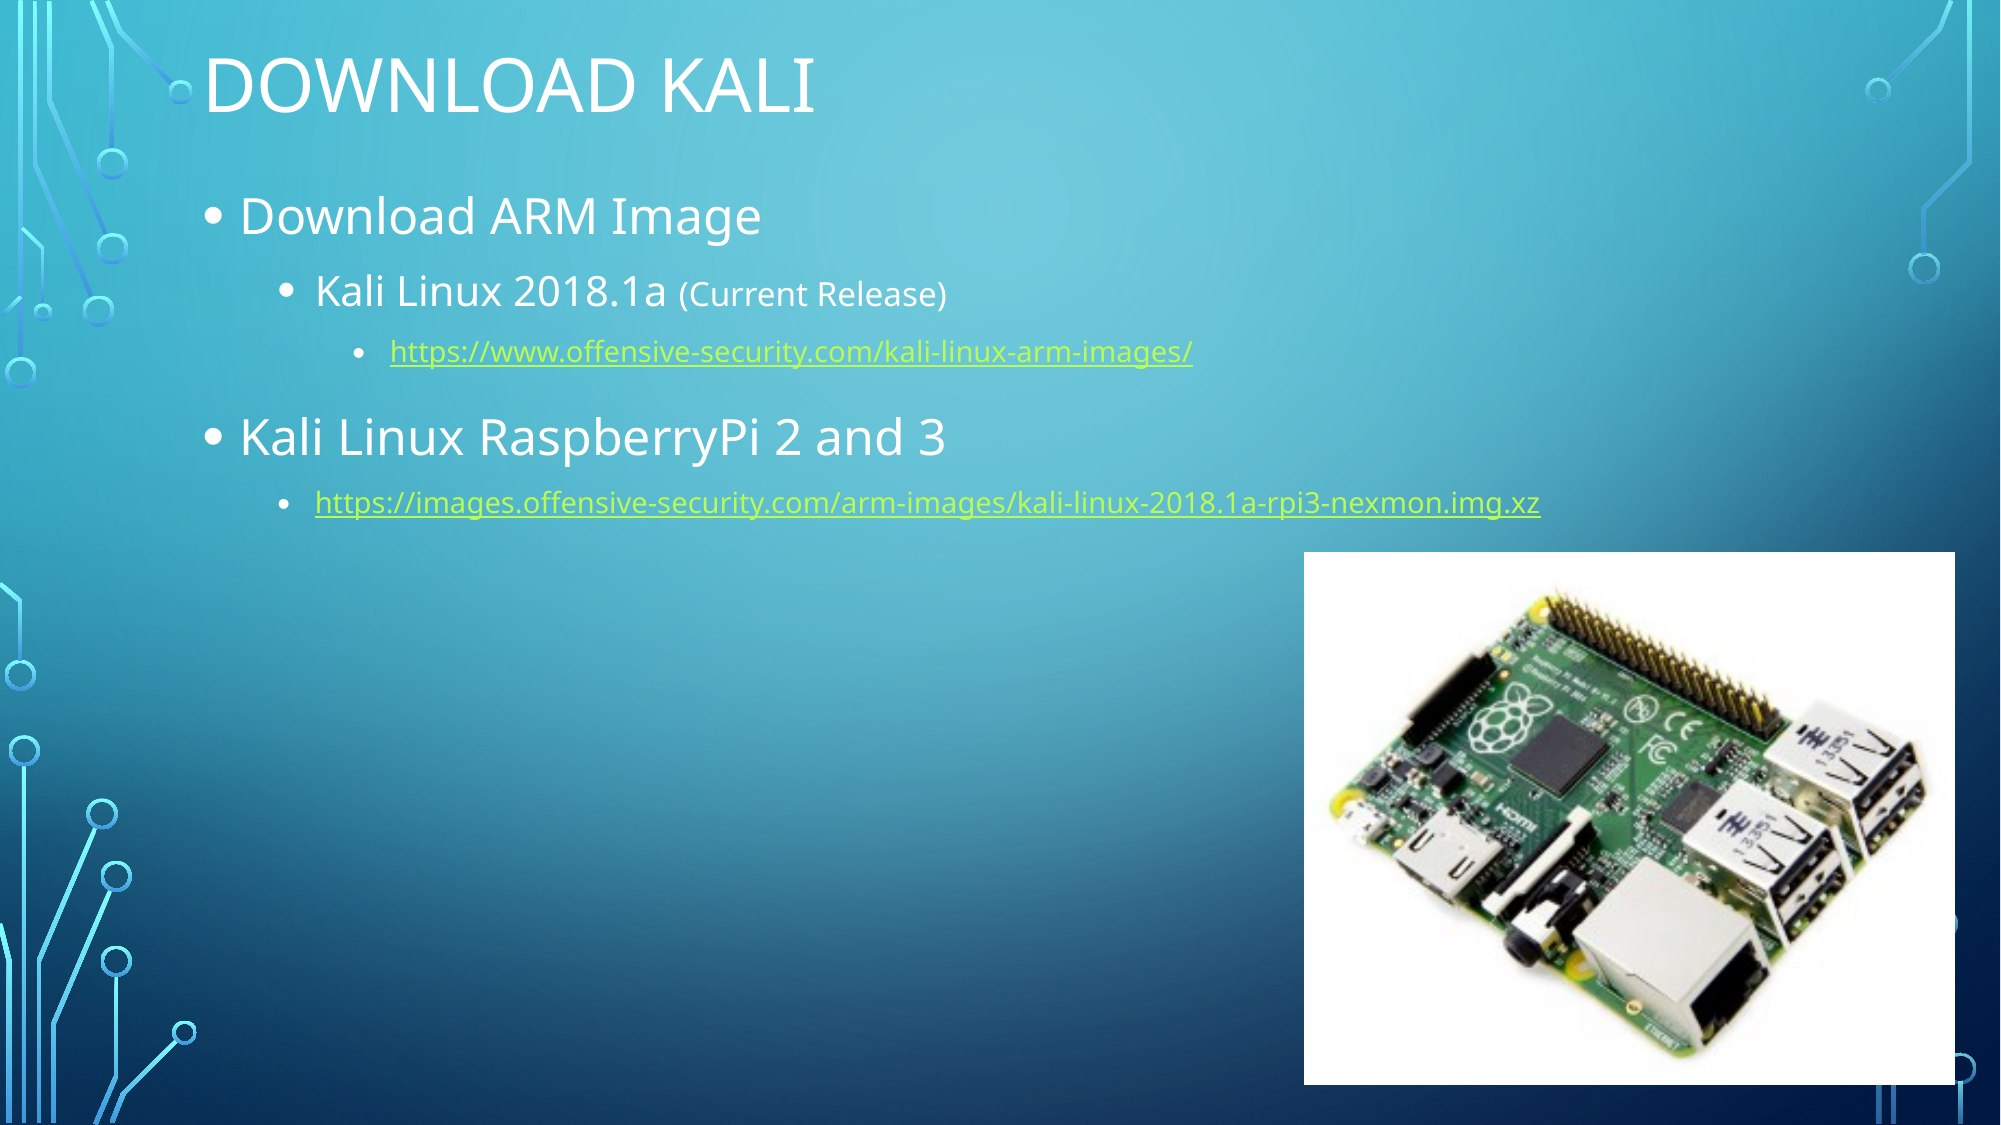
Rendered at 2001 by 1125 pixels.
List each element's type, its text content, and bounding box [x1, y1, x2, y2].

picture [1304, 551, 1955, 1086]
title Download Kali [187, 12, 1813, 164]
list Download ARM Image Kali Linux 2018.1a (Current Release) https://www.offensive-security.com/kali-linux-arm-images/ Kali Linux RaspberryPi 2 and 3 https://images.offensive-security.com/arm-images/kali-linux-2018.1a-rpi3-nexmon.img.xz [187, 164, 1813, 1085]
